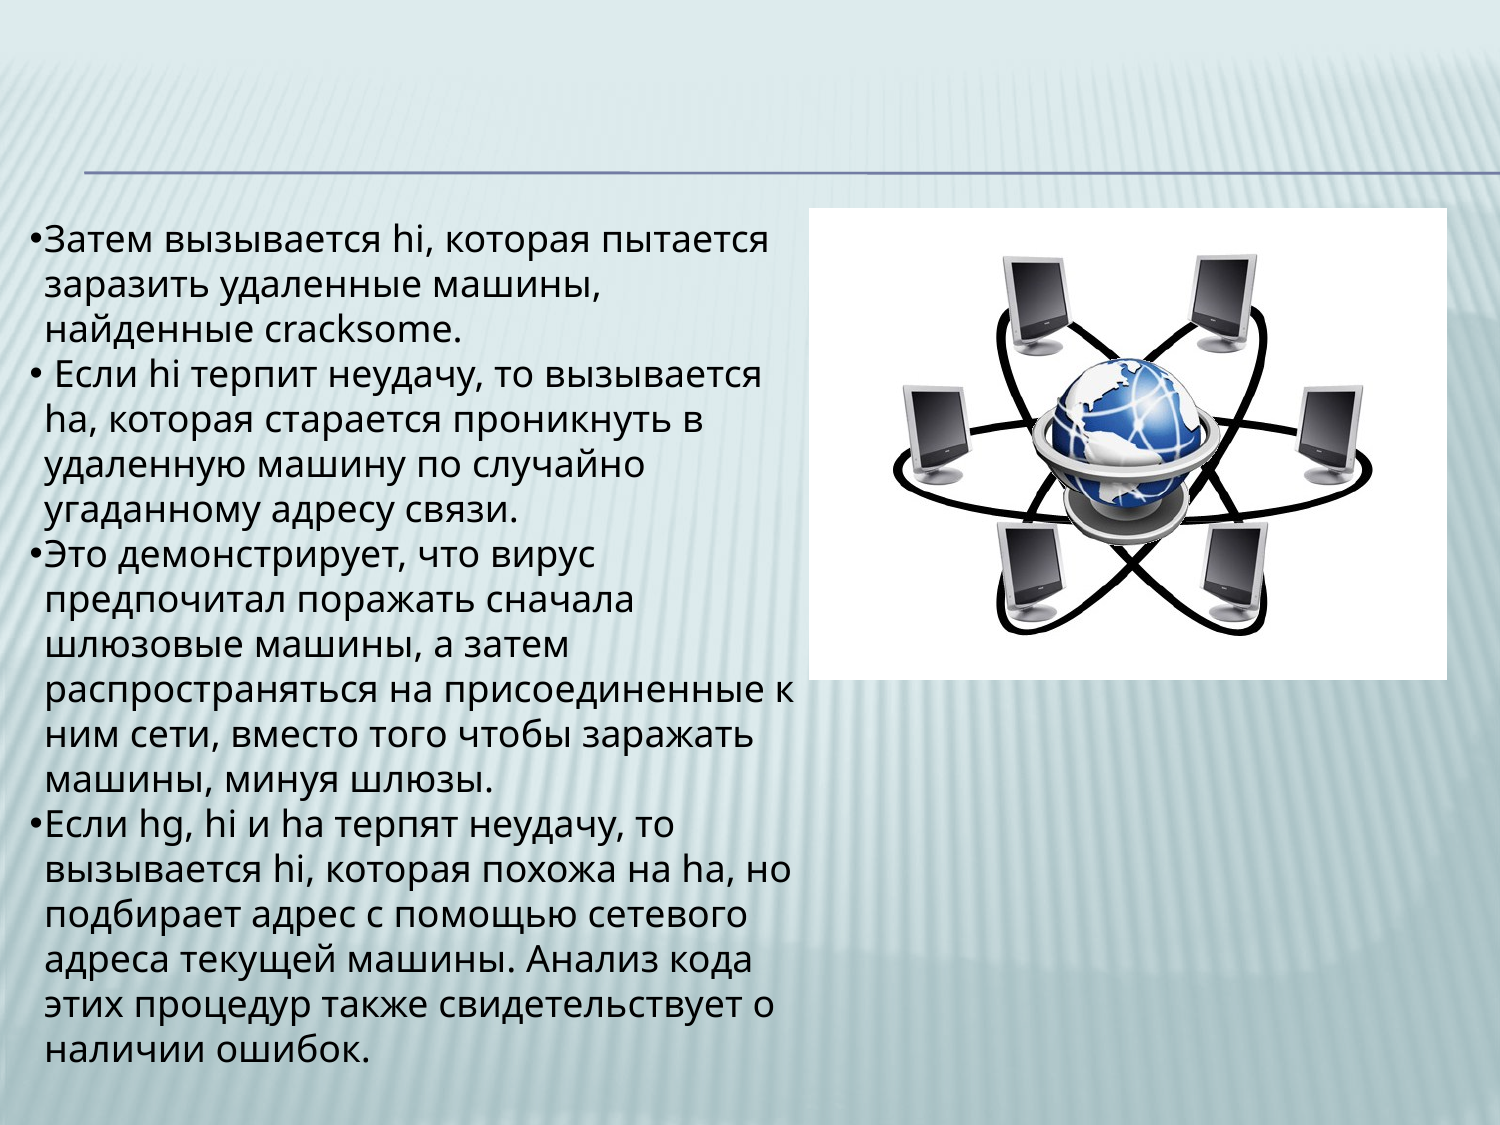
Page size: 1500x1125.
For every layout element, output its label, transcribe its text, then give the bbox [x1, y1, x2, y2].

text_box Затем вызывается hi, которая пытается заразить удаленные машины, найденные cracksome. Если hi терпит неудачу, то вызывается ha, которая старается проникнуть в удаленную машину по случайно угаданному адресу связи. Это демонстрирует, что вирус предпочитал поражать сначала шлюзовые машины, а затем распространяться на присоединенные к ним сети, вместо того чтобы заражать машины, минуя шлюзы. Если hg, hi и ha терпят неудачу, то вызывается hi, которая похожа на ha, но подбирает адрес с помощью сетевого адреса текущей машины. Анализ кода этих процедур также свидетельствует о наличии ошибок. [0, 208, 821, 1078]
picture [808, 207, 1448, 680]
